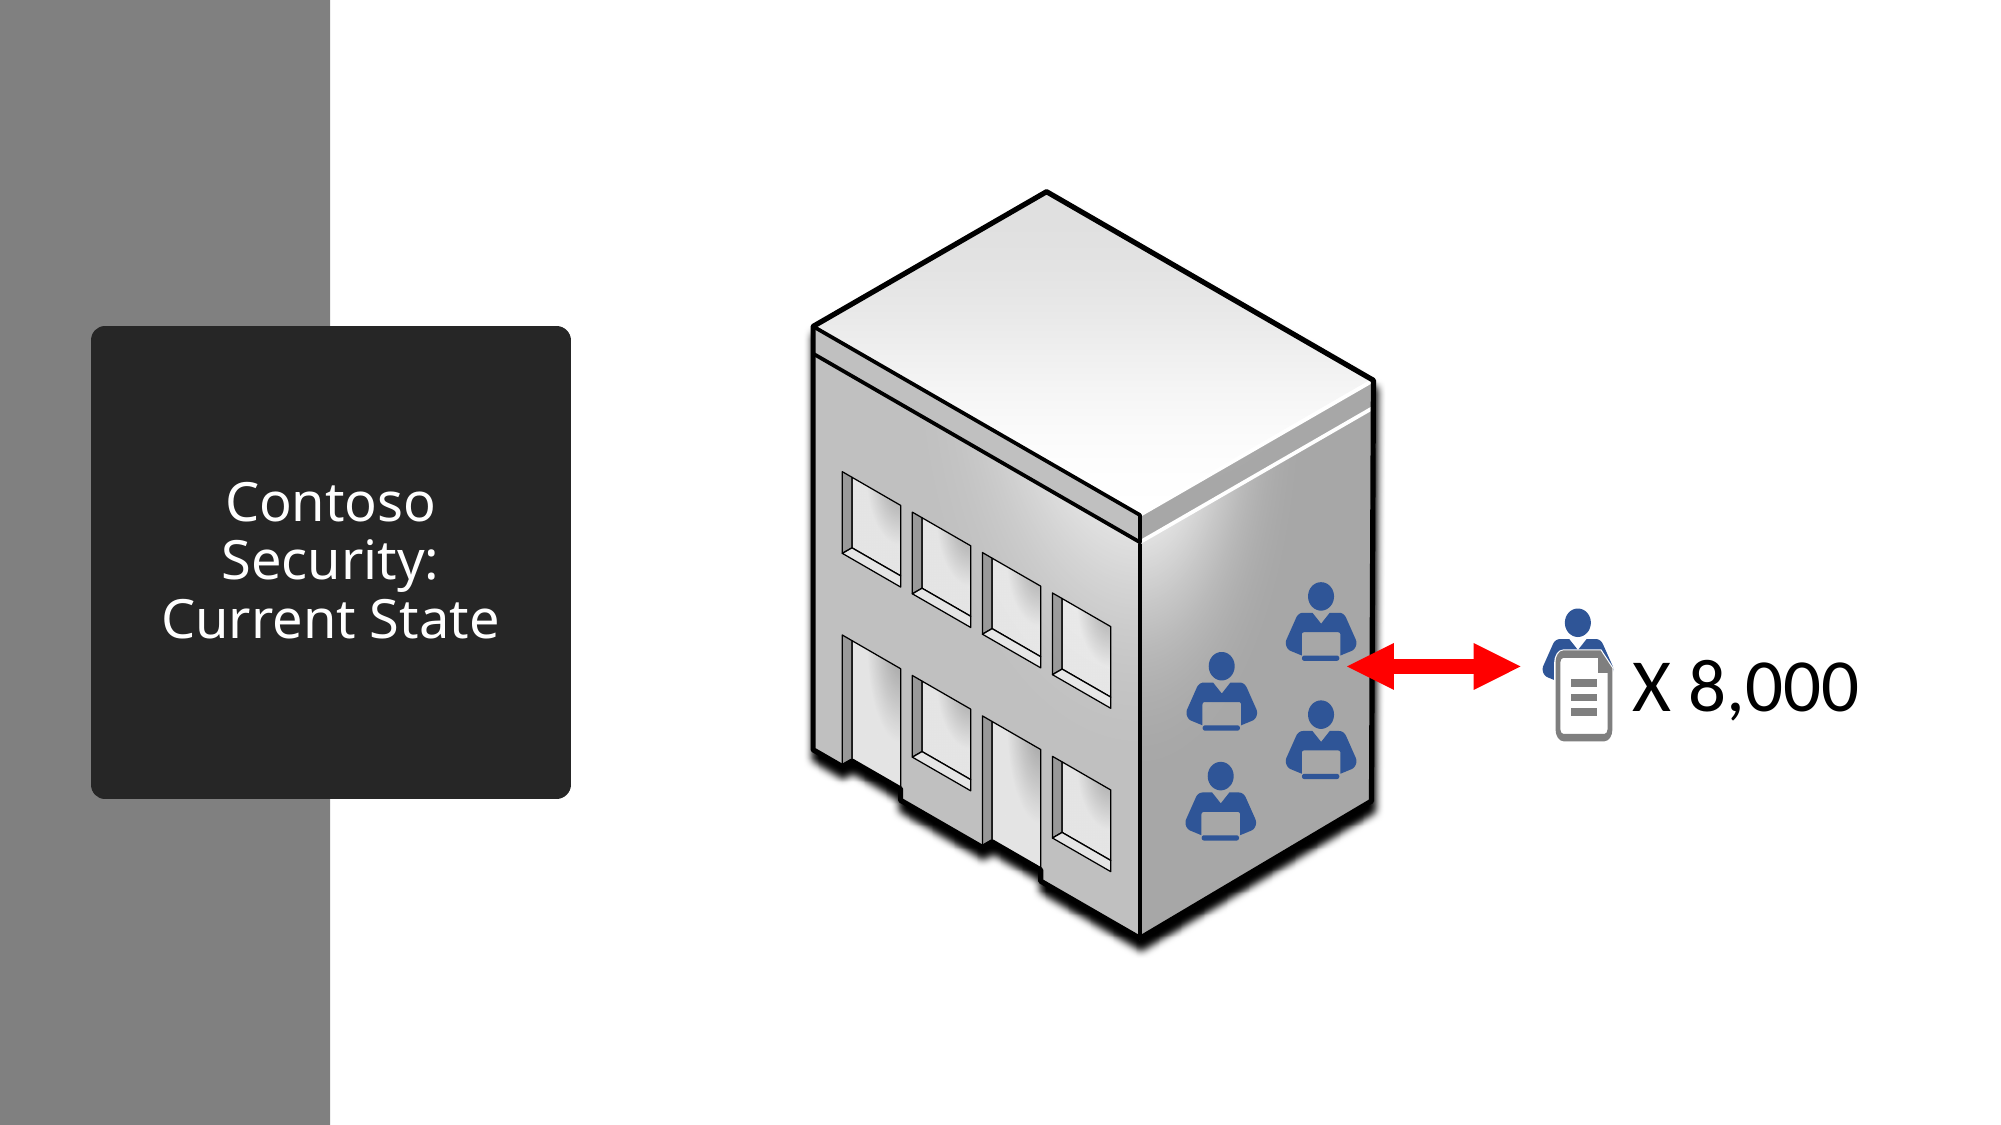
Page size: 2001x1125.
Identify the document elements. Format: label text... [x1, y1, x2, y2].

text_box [1185, 761, 1257, 847]
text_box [1186, 651, 1258, 737]
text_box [1285, 582, 1357, 667]
title Contoso Security: Current State [105, 340, 557, 785]
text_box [1285, 700, 1357, 785]
picture [1551, 647, 1614, 743]
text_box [1542, 608, 1614, 693]
text_box [0, 0, 331, 1125]
text_box X 8,000 [1618, 629, 1899, 735]
picture [804, 183, 1377, 942]
text_box [331, 0, 2000, 1125]
